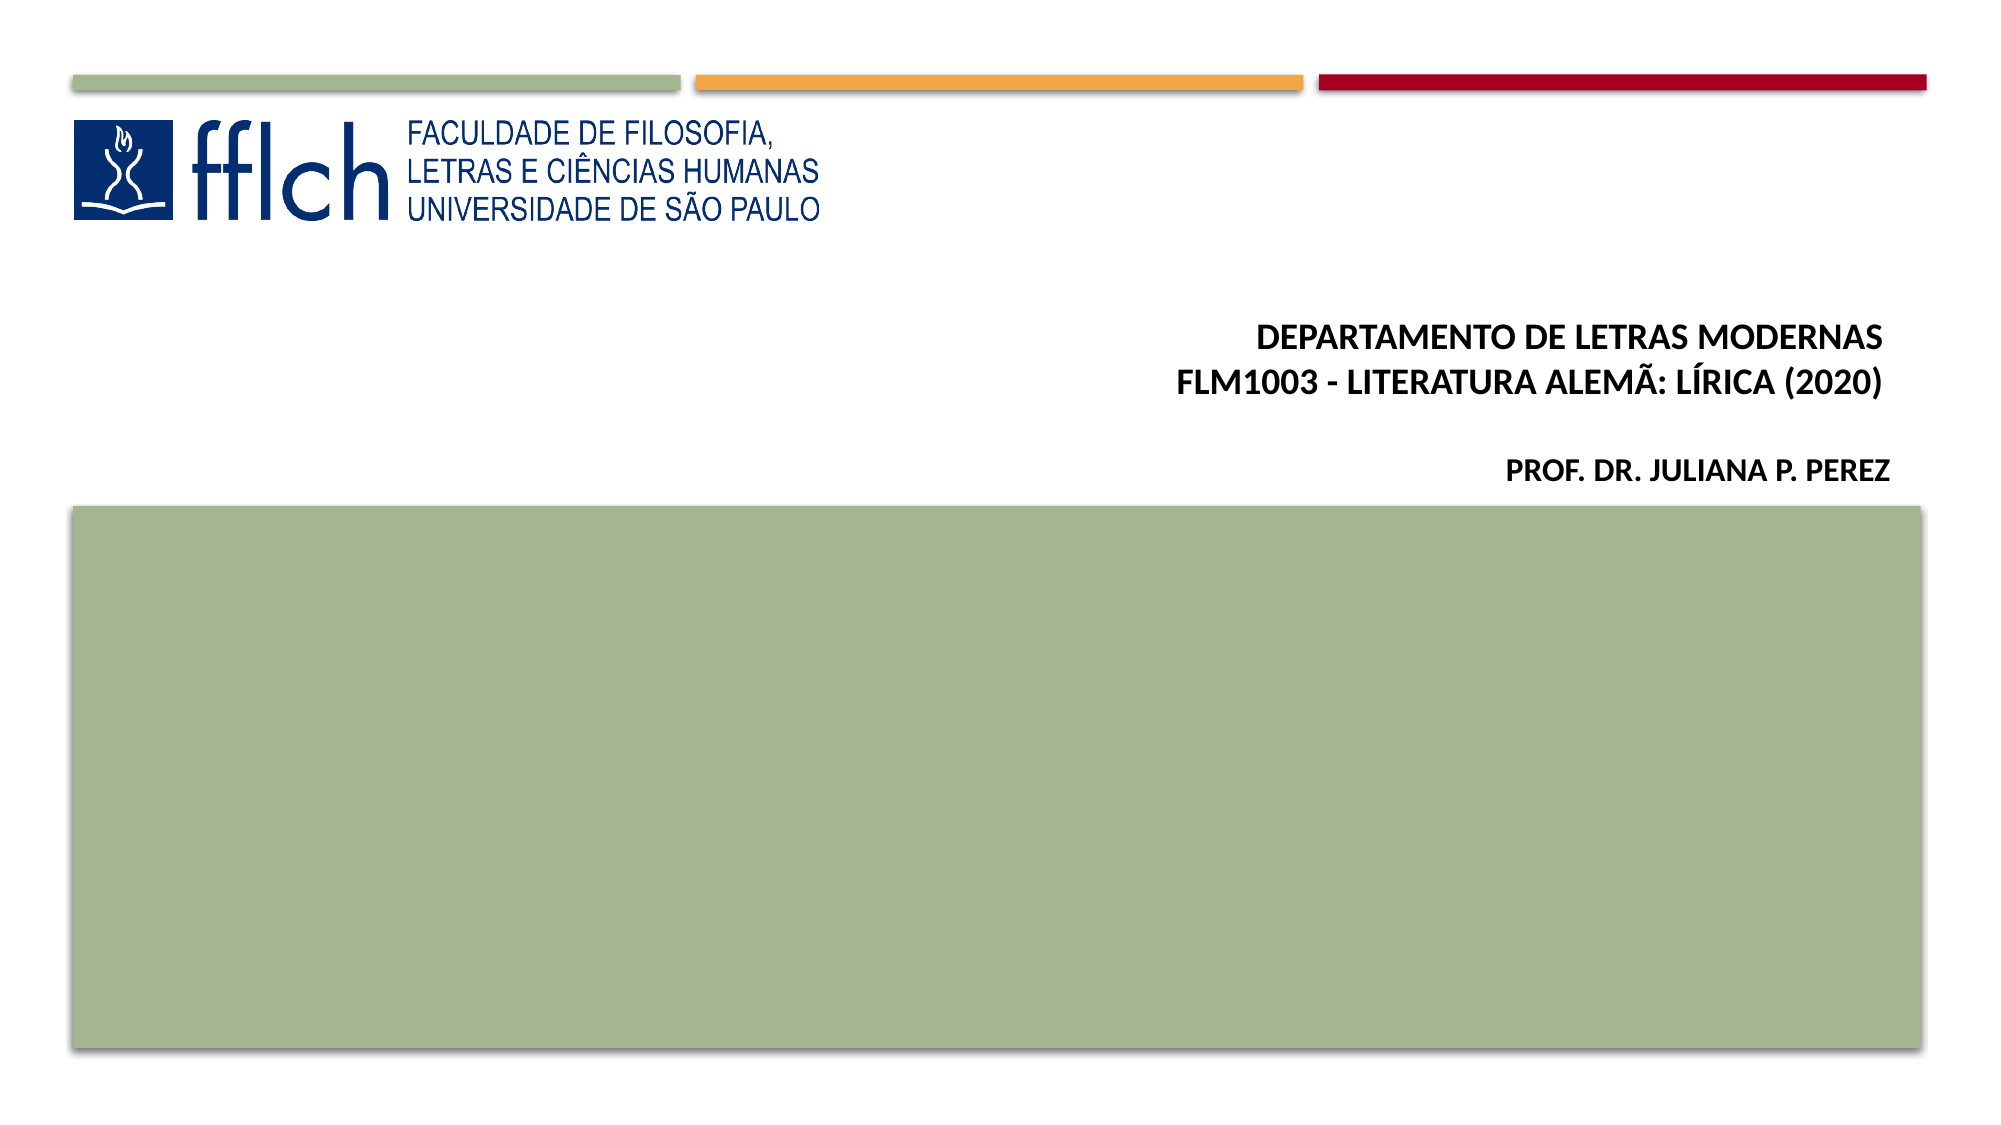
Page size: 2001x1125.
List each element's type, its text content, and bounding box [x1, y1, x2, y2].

picture [73, 120, 819, 222]
subtitle Prof. Dr. Juliana P. Perez [102, 381, 1907, 491]
title Departamento de Letras Modernas FLM1003 - Literatura Alemã: Lírica (2020) [95, 233, 1899, 410]
